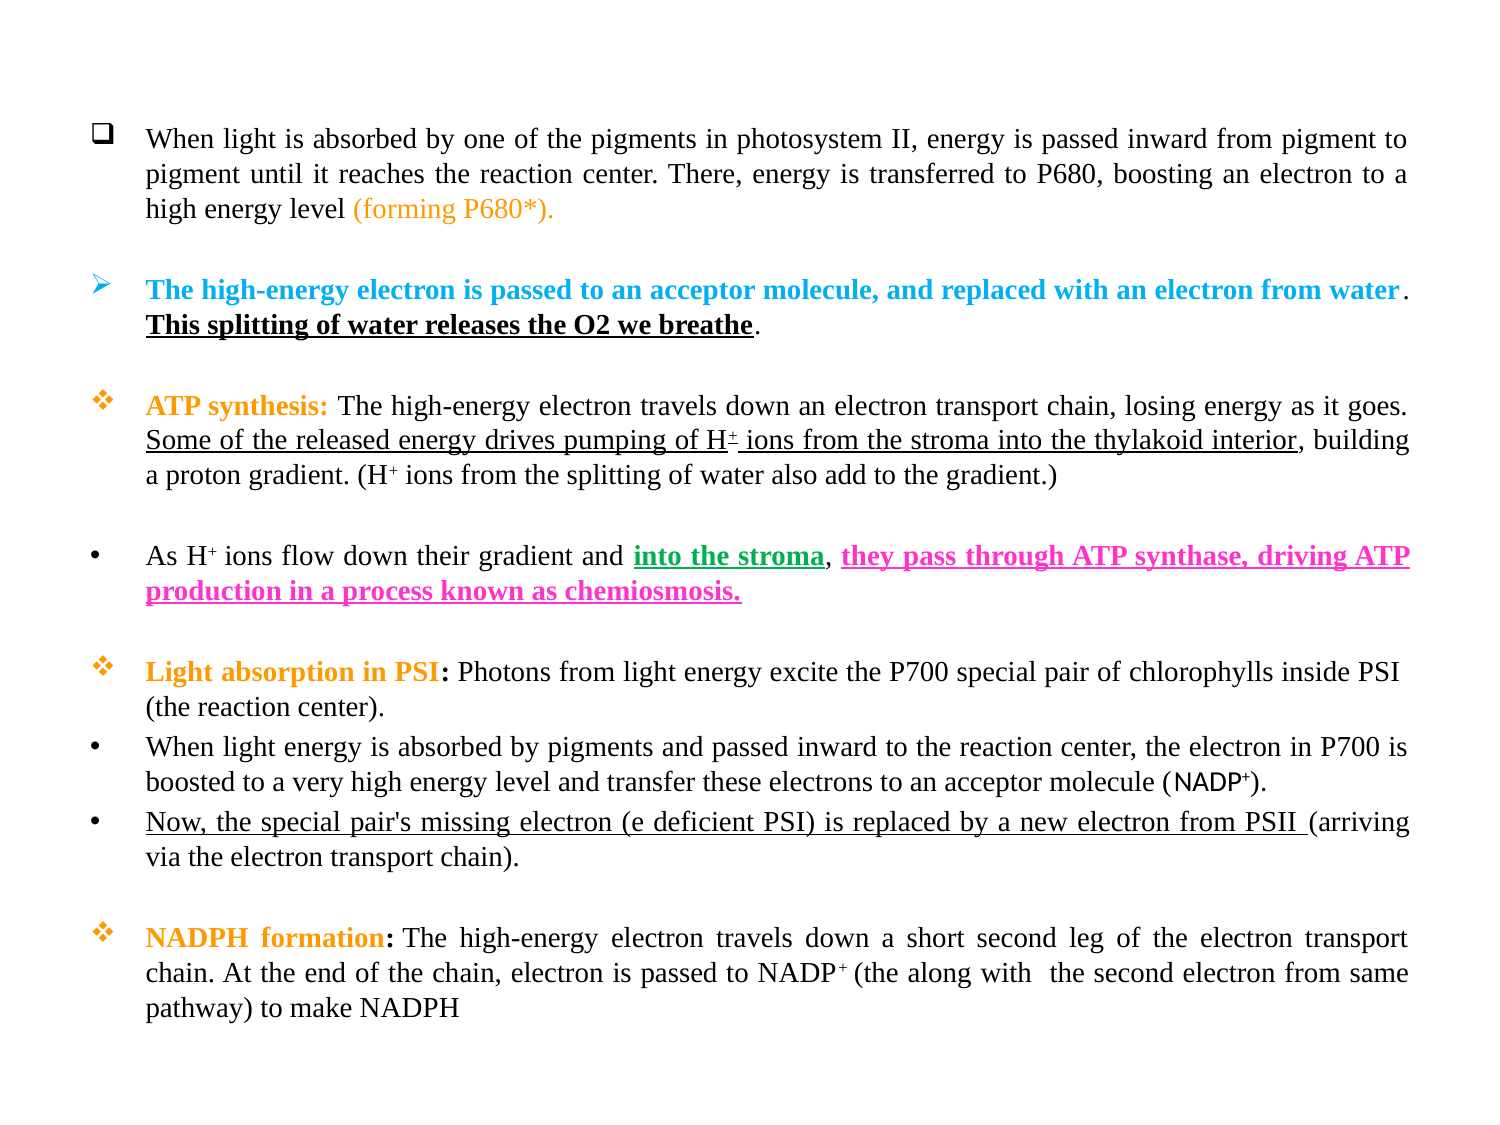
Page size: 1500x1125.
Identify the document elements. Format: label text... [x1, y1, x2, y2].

list When light is absorbed by one of the pigments in photosystem II, energy is passed inward from pigment to pigment until it reaches the reaction center. There, energy is transferred to P680, boosting an electron to a high energy level (forming P680*). The high-energy electron is passed to an acceptor molecule, and replaced with an electron from water. This splitting of water releases the O2 we breathe. ATP synthesis: The high-energy electron travels down an electron transport chain, losing energy as it goes. Some of the released energy drives pumping of H+ ions from the stroma into the thylakoid interior, building a proton gradient. (H+ ions from the splitting of water also add to the gradient.) As H+ ions flow down their gradient and into the stroma, they pass through ATP synthase, driving ATP production in a process known as chemiosmosis. Light absorption in PSI: Photons from light energy excite the P700 special pair of chlorophylls inside PSI (the reaction center). When light energy is absorbed by pigments and passed inward to the reaction center, the electron in P700 is boosted to a very high energy level and transfer these electrons to an acceptor molecule (NADP+). Now, the special pair's missing electron (e deficient PSI) is replaced by a new electron from PSII (arriving via the electron transport chain). NADPH formation: The high-energy electron travels down a short second leg of the electron transport chain. At the end of the chain, electron is passed to NADP+ (the along with the second electron from same pathway) to make NADPH [75, 112, 1425, 1038]
